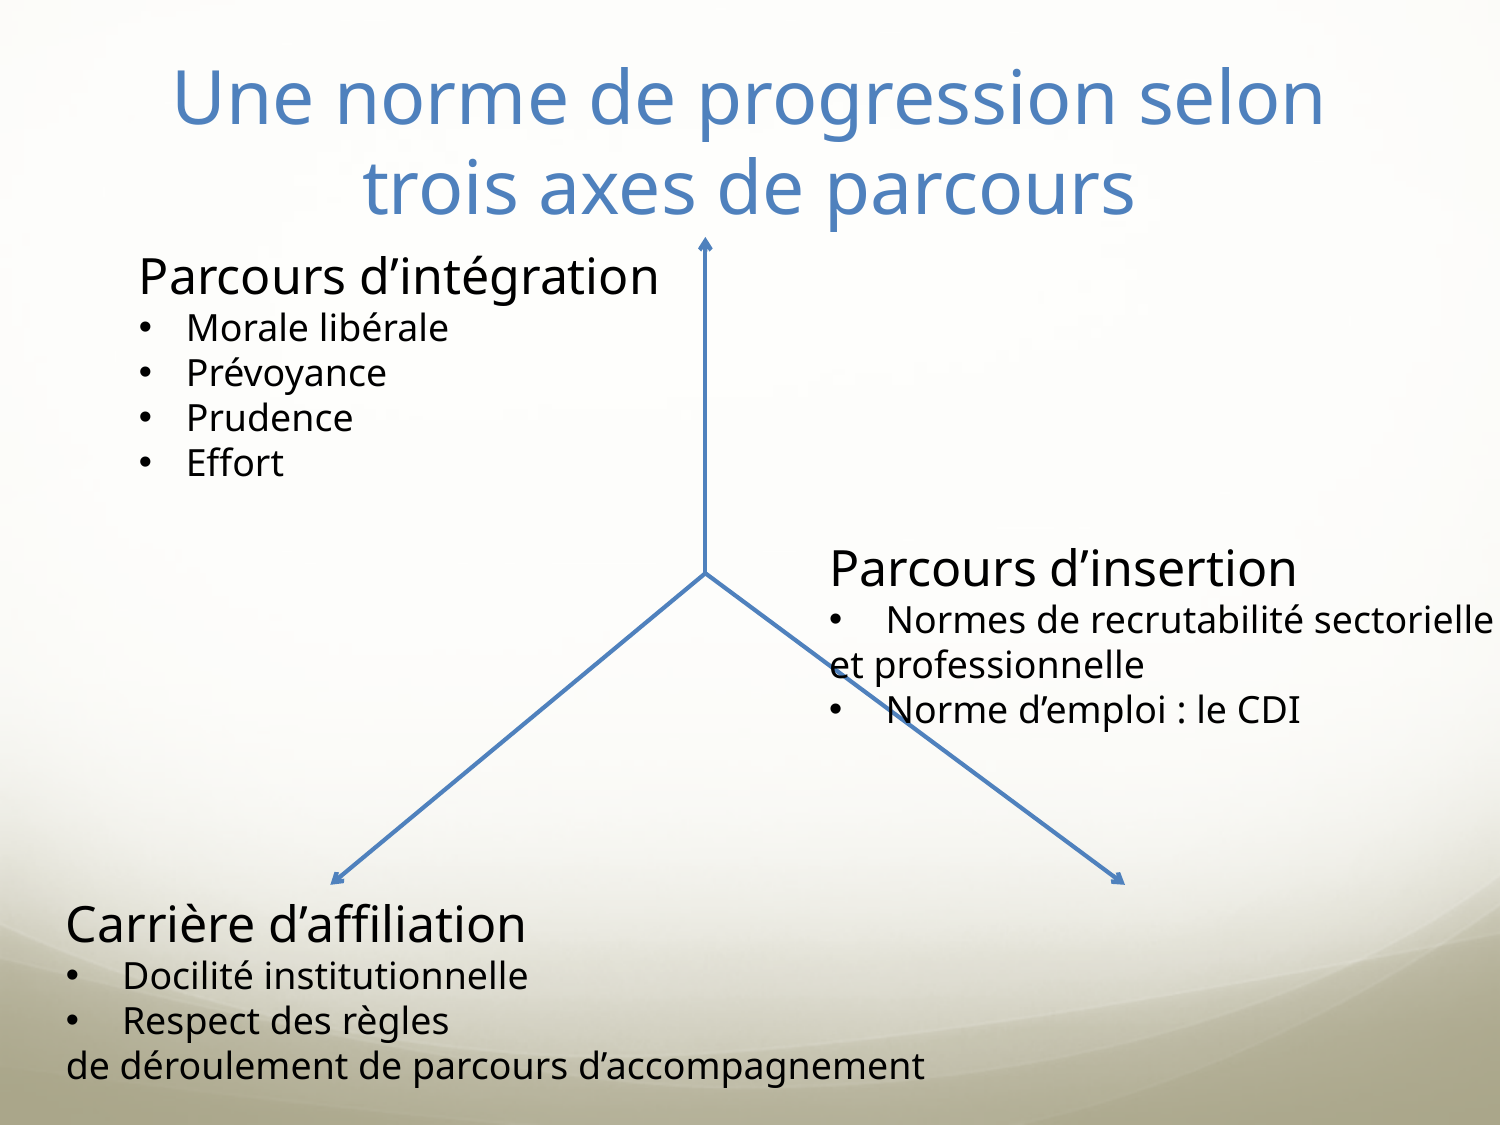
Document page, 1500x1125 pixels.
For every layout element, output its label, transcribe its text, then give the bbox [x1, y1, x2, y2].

text_box Parcours d’insertion Normes de recrutabilité sectorielle et professionnelle Norme d’emploi : le CDI [814, 528, 1500, 784]
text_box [329, 572, 697, 886]
title Une norme de progression selon trois axes de parcours [90, 17, 1410, 237]
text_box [704, 572, 1126, 886]
text_box Carrière d’affiliation Docilité institutionnelle Respect des règles de déroulement de parcours d’accompagnement [51, 884, 941, 1095]
text_box Parcours d’intégration Morale libérale Prévoyance Prudence Effort [124, 236, 676, 492]
